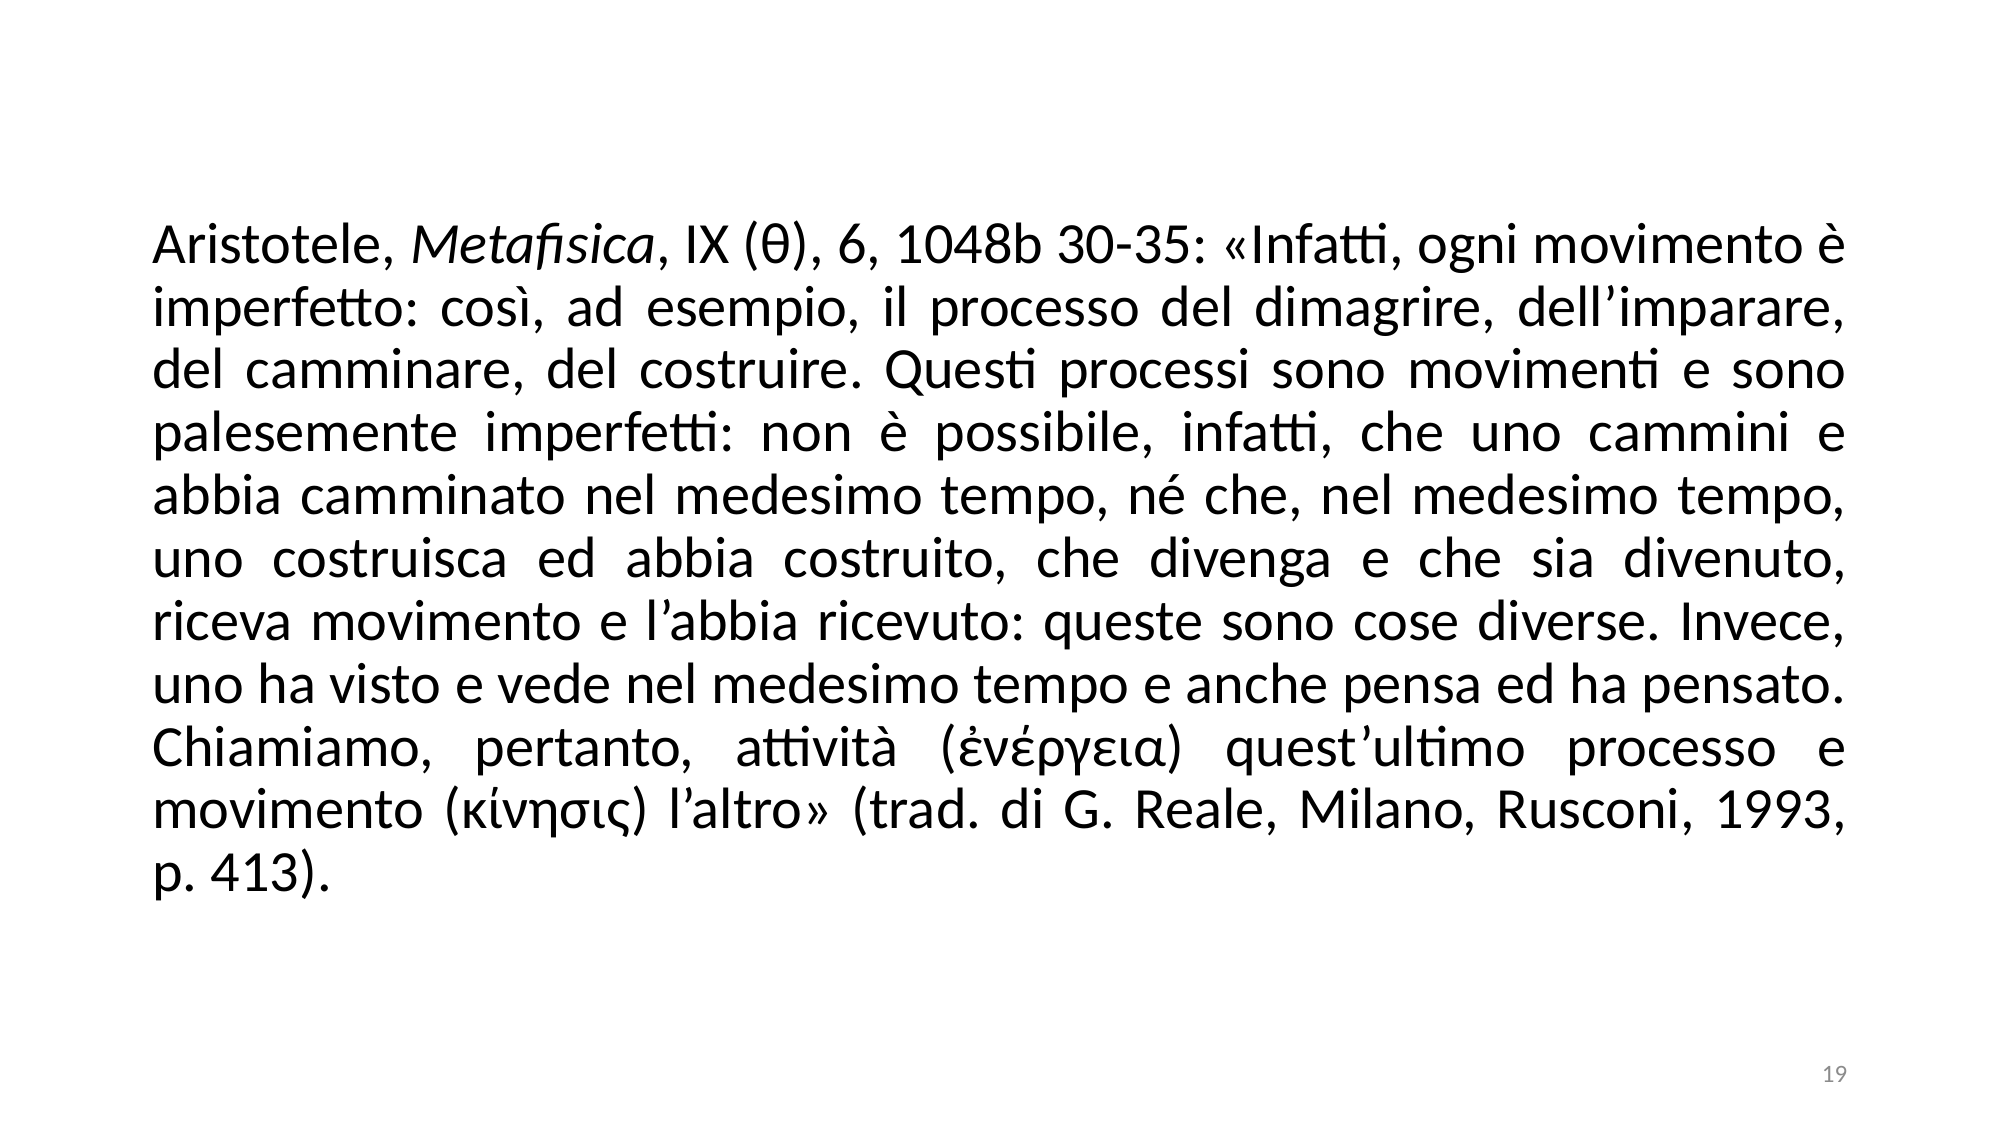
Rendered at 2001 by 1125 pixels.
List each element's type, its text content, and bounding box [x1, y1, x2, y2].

list Aristotele, Metafisica, IX (θ), 6, 1048b 30-35: «Infatti, ogni movimento è imperfetto: così, ad esempio, il processo del dimagrire, dell’imparare, del camminare, del costruire. Questi processi sono movimenti e sono palesemente imperfetti: non è possibile, infatti, che uno cammini e abbia camminato nel medesimo tempo, né che, nel medesimo tempo, uno costruisca ed abbia costruito, che divenga e che sia divenuto, riceva movimento e l’abbia ricevuto: queste sono cose diverse. Invece, uno ha visto e vede nel medesimo tempo e anche pensa ed ha pensato. Chiamiamo, pertanto, attività (ἐνέργεια) quest’ultimo processo e movimento (κίνησις) l’altro» (trad. di G. Reale, Milano, Rusconi, 1993, p. 413). [137, 205, 1863, 978]
slide_number 18 [1412, 1042, 1863, 1103]
